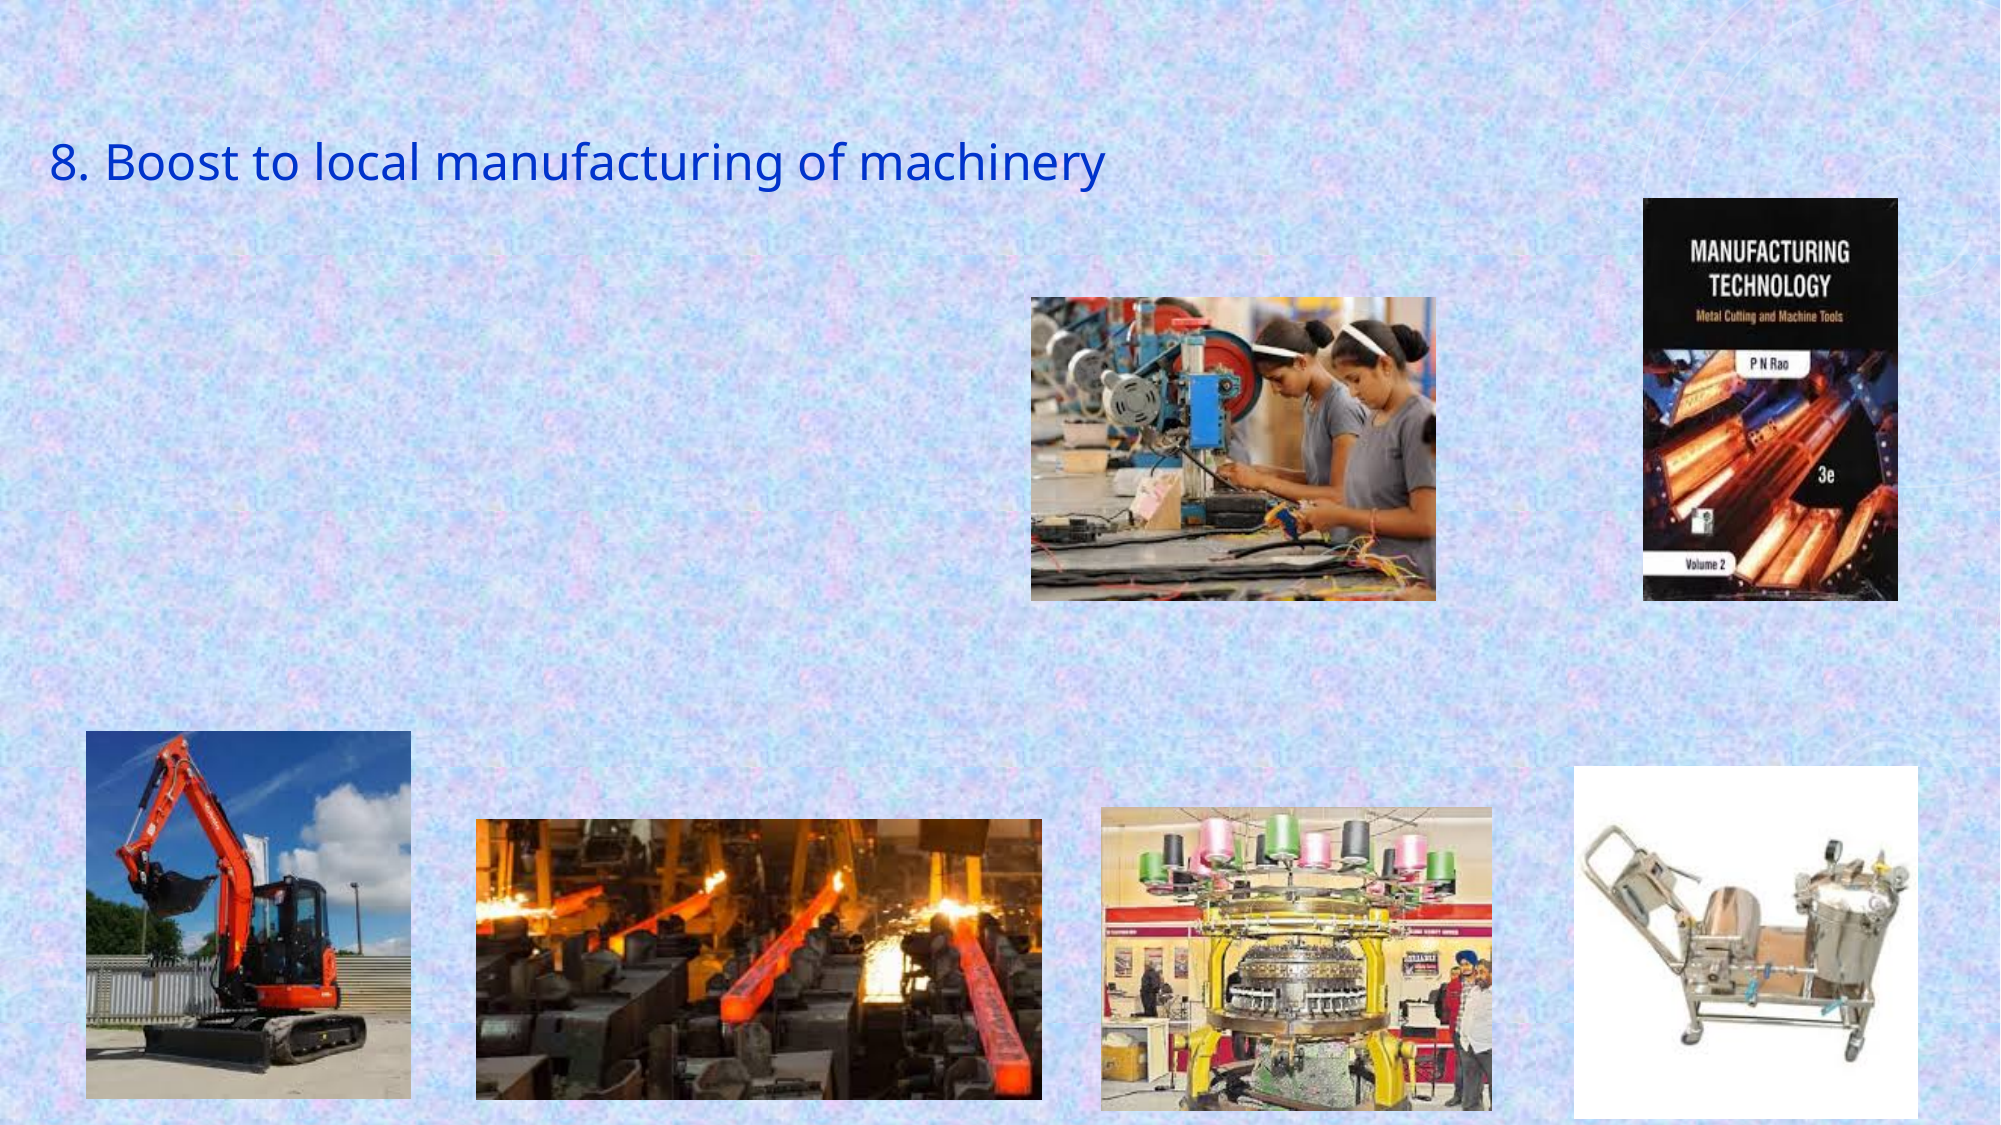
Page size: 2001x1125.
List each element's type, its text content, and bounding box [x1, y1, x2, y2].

picture [0, 0, 2001, 1125]
text_box 8. Boost to local manufacturing of machinery [34, 119, 1805, 198]
title [44, 69, 2000, 1104]
